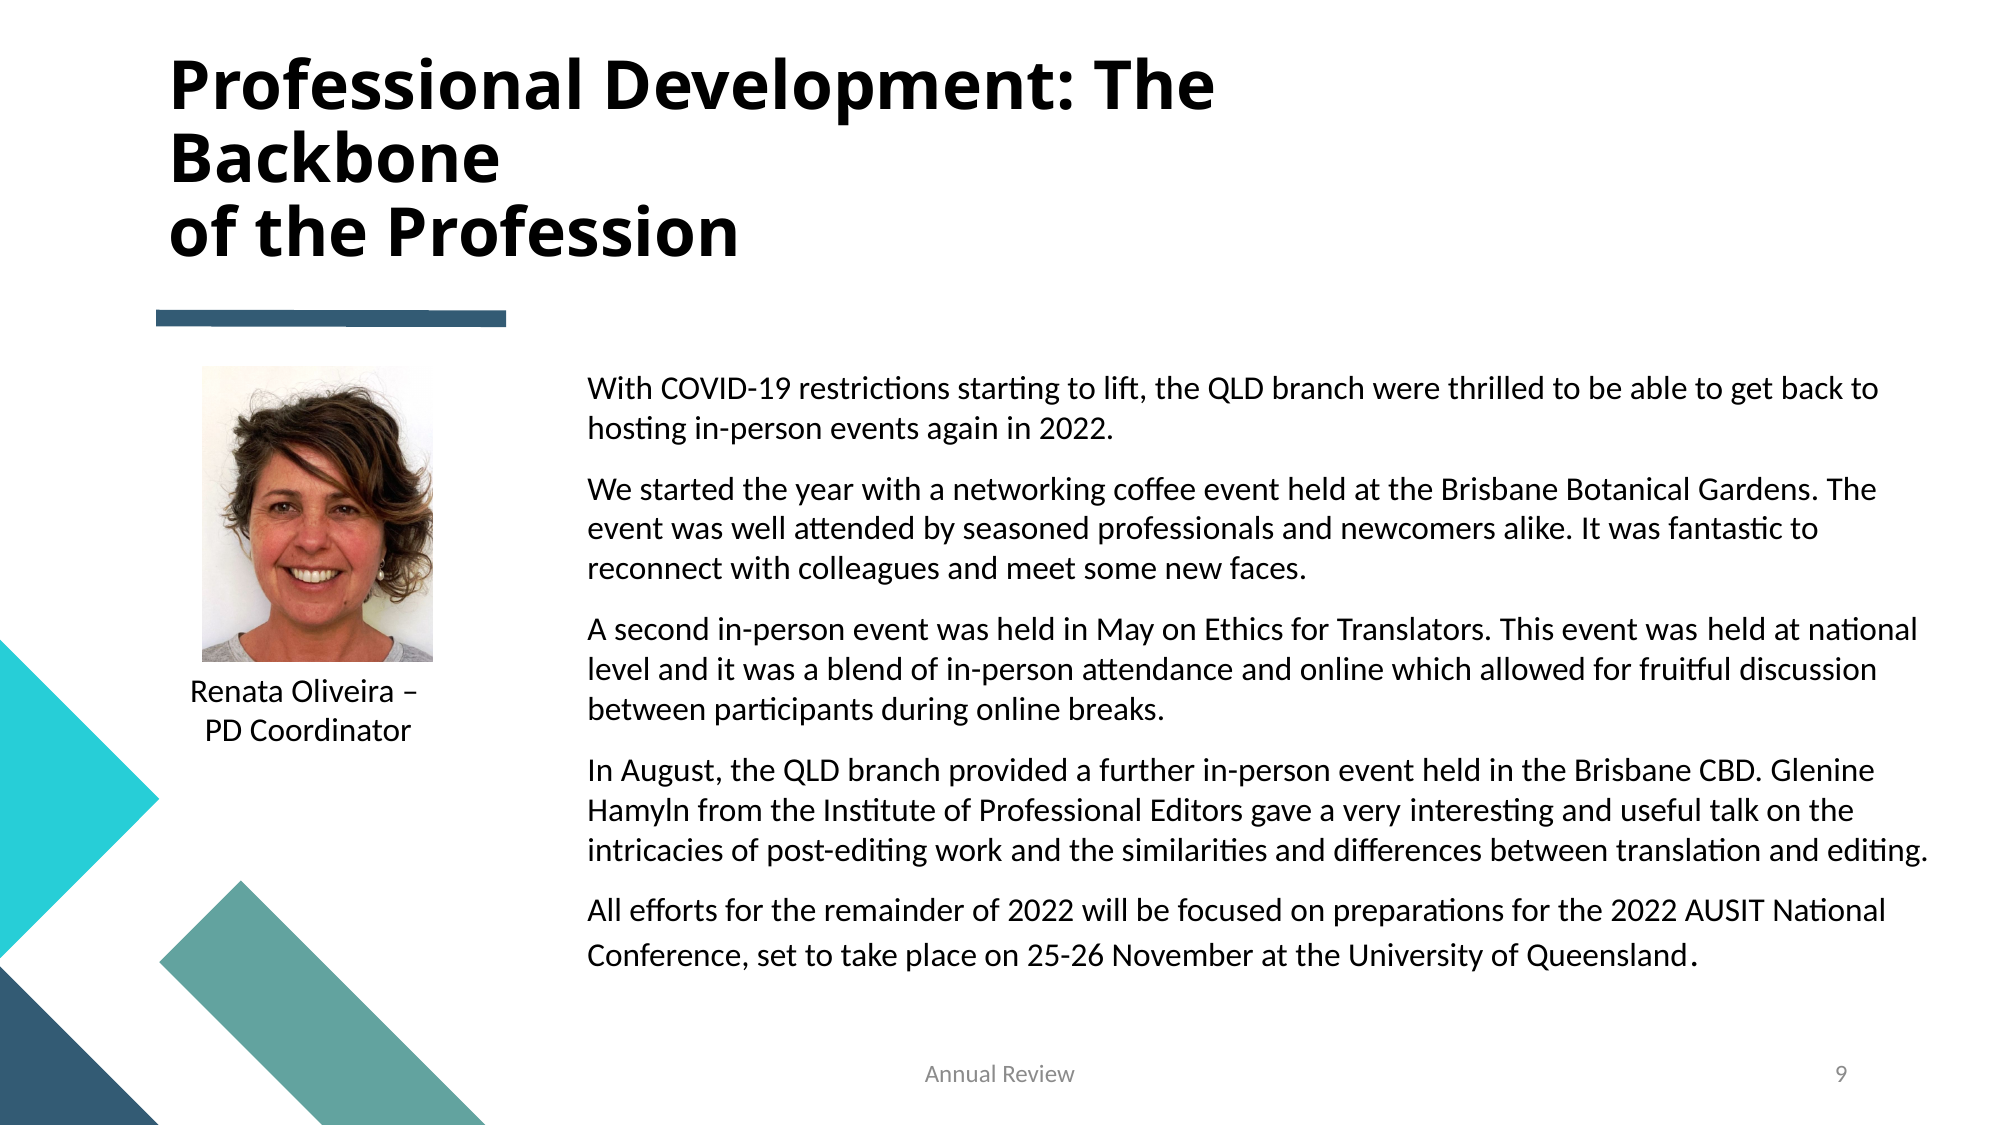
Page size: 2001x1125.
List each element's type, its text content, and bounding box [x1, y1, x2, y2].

picture [202, 366, 433, 662]
title Professional Development: The Backbone of the Profession [169, 48, 1530, 271]
text_box Renata Oliveira – PD Coordinator [158, 661, 459, 756]
footer Annual Review [662, 1042, 1338, 1103]
list With COVID-19 restrictions starting to lift, the QLD branch were thrilled to be able to get back to hosting in-person events again in 2022. We started the year with a networking coffee event held at the Brisbane Botanical Gardens. The event was well attended by seasoned professionals and newcomers alike. It was fantastic to reconnect with colleagues and meet some new faces. A second in-person event was held in May on Ethics for Translators. This event was held at national level and it was a blend of in-person attendance and online which allowed for fruitful discussion between participants during online breaks. In August, the QLD branch provided a further in-person event held in the Brisbane CBD. Glenine Hamyln from the Institute of Professional Editors gave a very interesting and useful talk on the intricacies of post-editing work and the similarities and differences between translation and editing. All efforts for the remainder of 2022 will be focused on preparations for the 2022 AUSIT National Conference, set to take place on 25-26 November at the University of Queensland. [587, 366, 1948, 1013]
slide_number 9 [1412, 1042, 1863, 1103]
